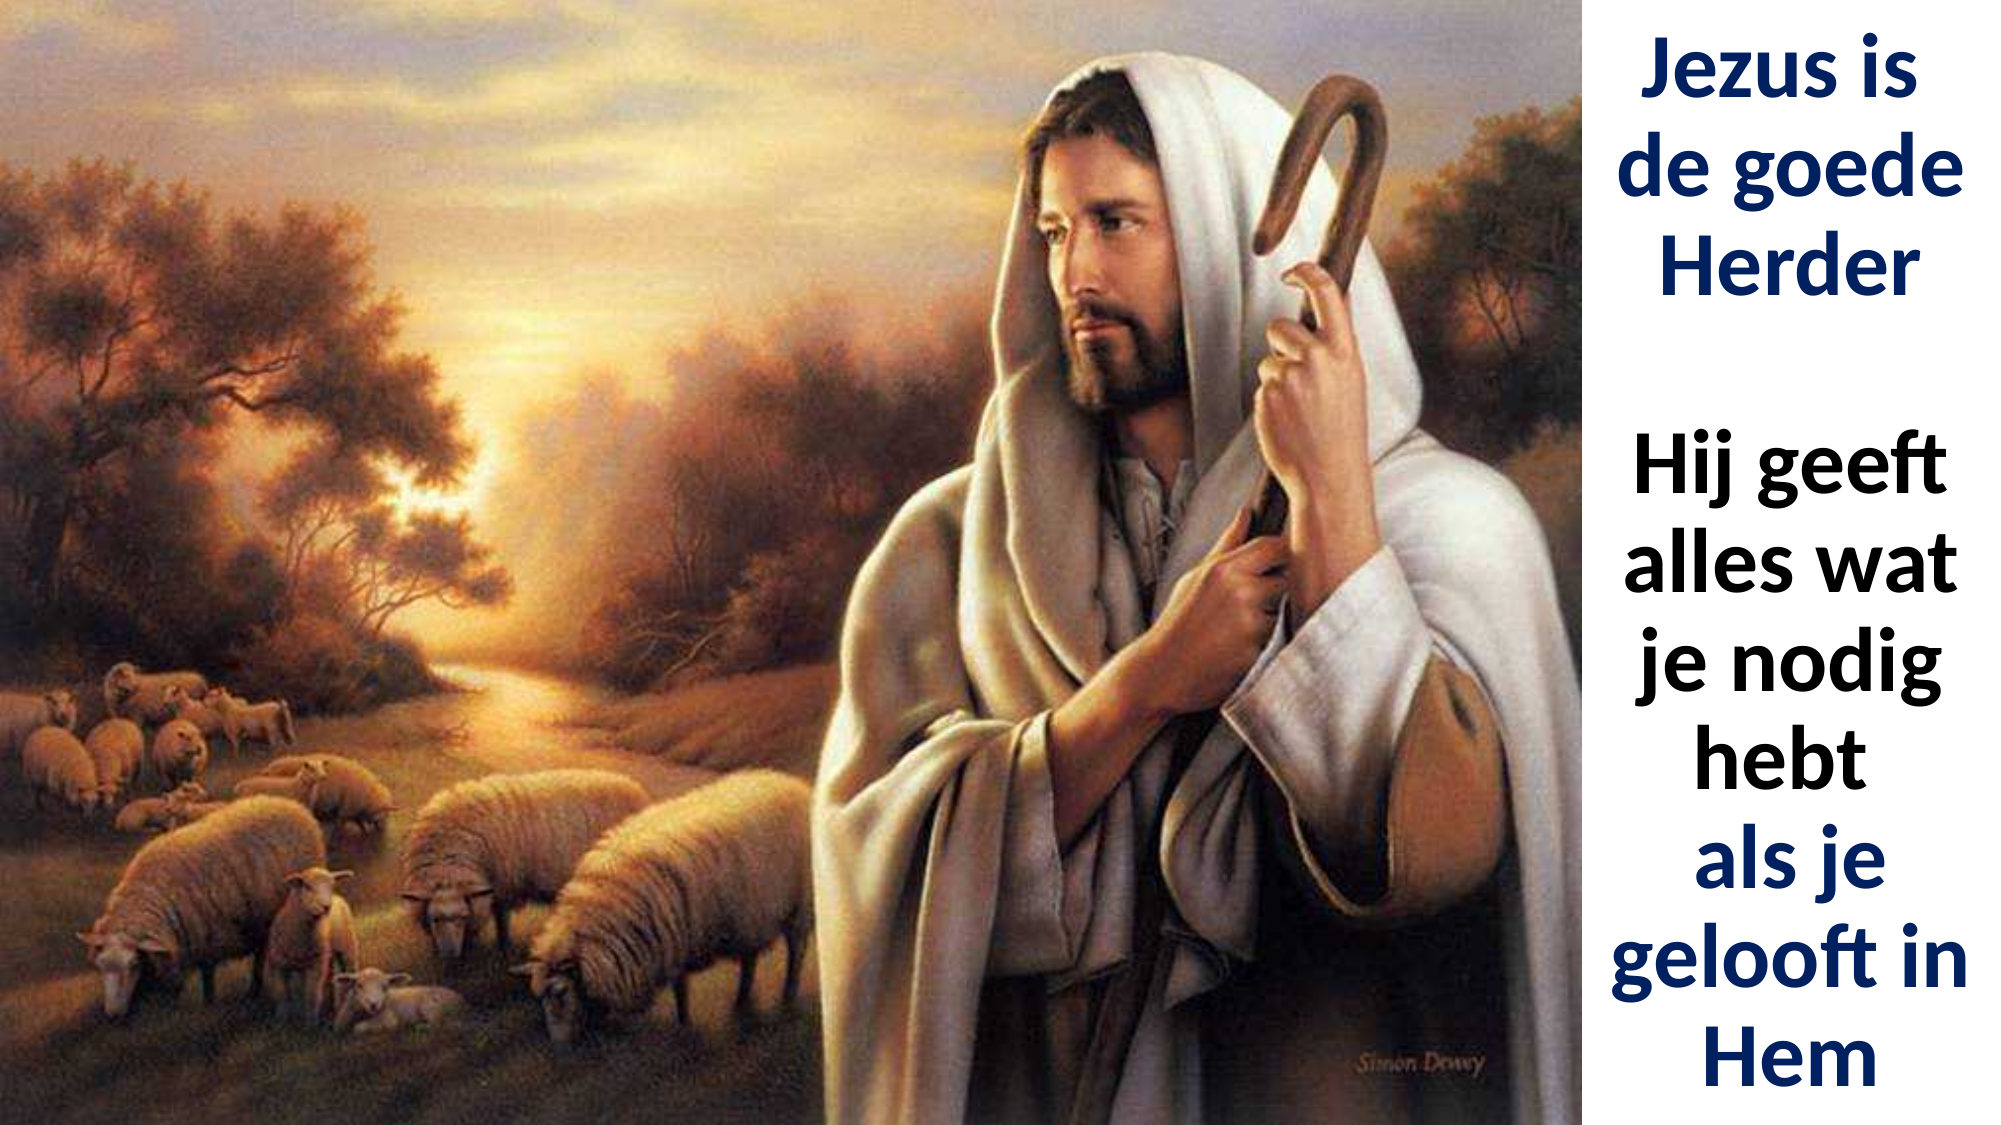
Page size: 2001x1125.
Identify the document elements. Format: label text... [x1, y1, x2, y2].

picture [0, 0, 1582, 1125]
title Jezus is de goede Herder Hij geeft alles wat je nodig hebt als je gelooft in Hem [1582, 0, 2000, 1125]
